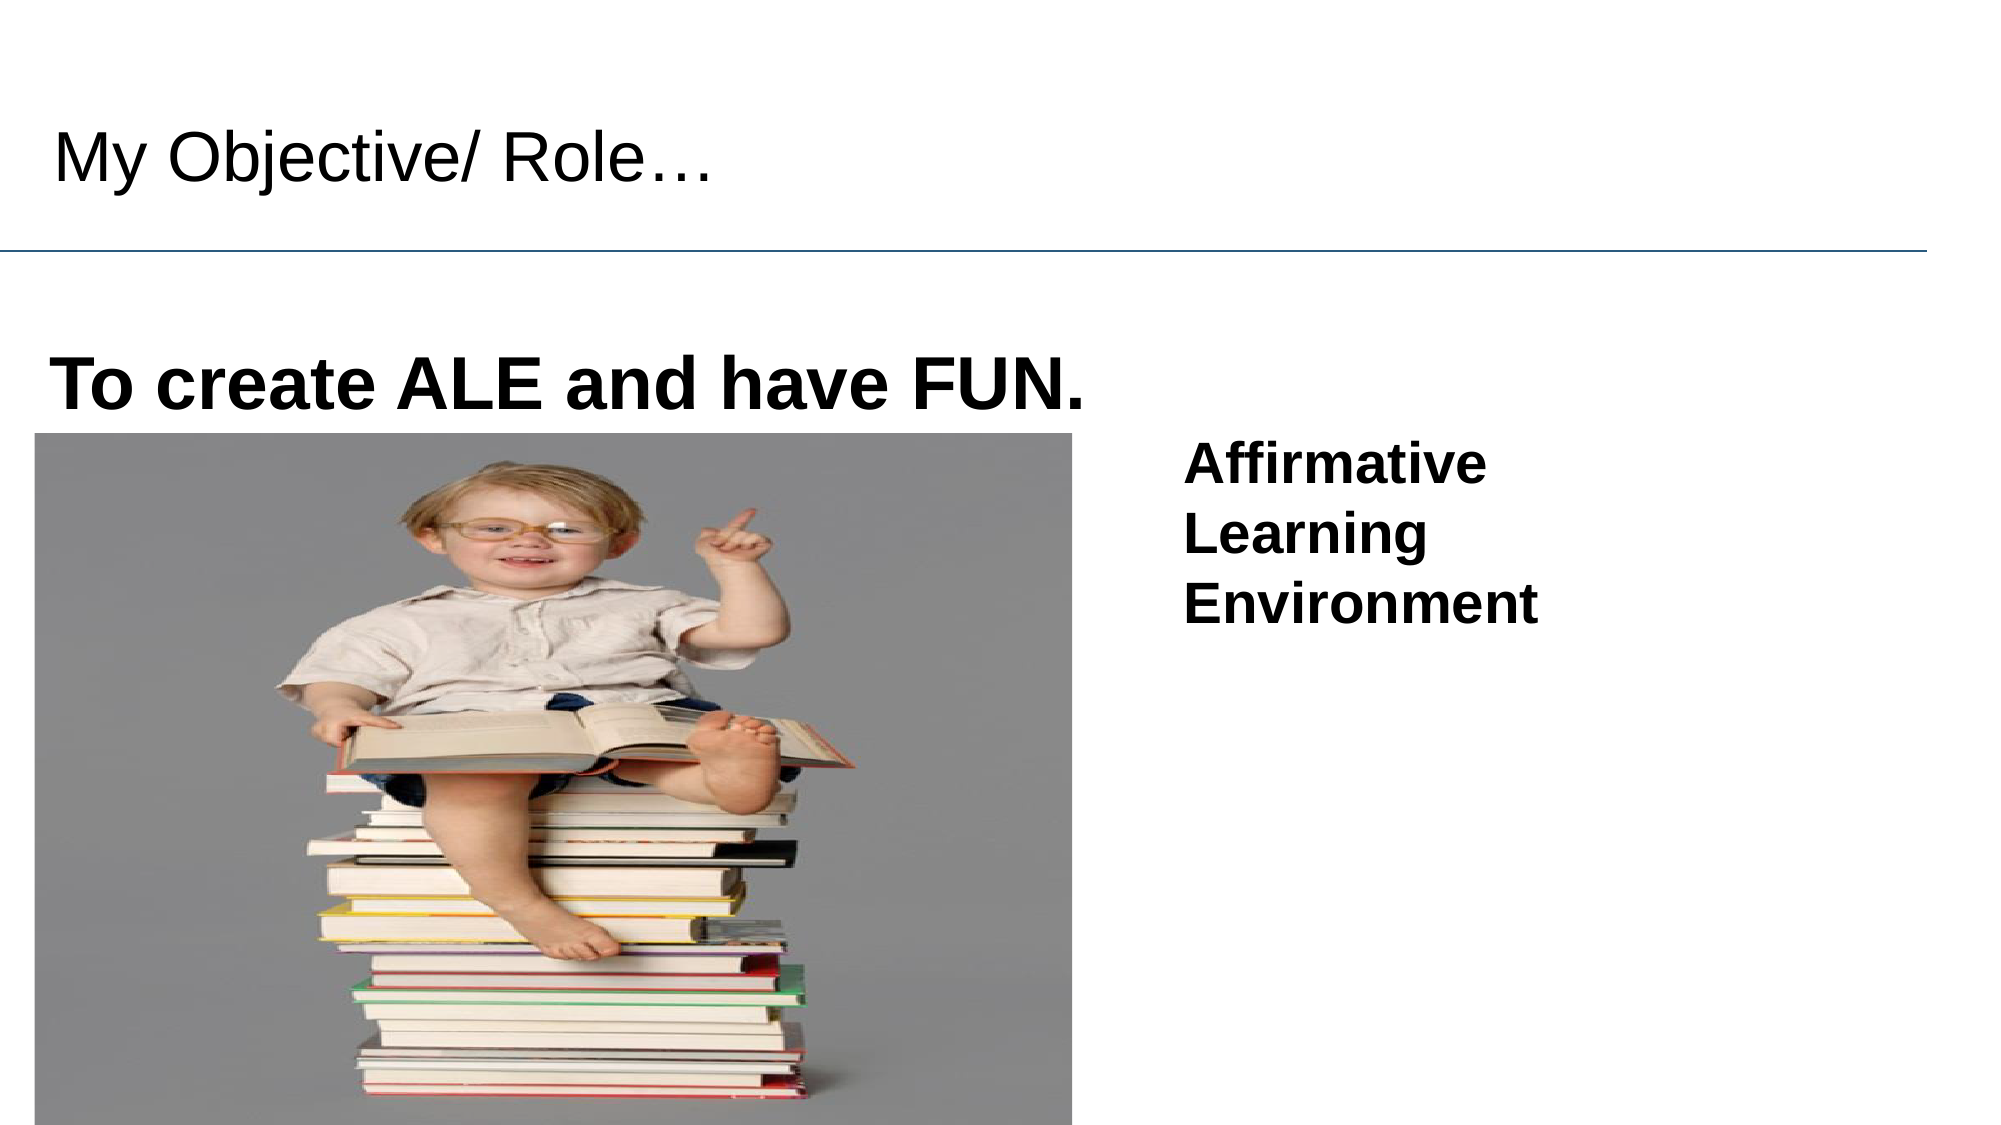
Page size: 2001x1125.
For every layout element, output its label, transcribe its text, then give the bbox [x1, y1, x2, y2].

text_box My Objective/ Role… [38, 103, 733, 203]
text_box To create ALE and have FUN. [34, 297, 1322, 432]
text_box Affirmative Learning Environment [1168, 417, 1767, 642]
picture [34, 433, 1073, 1125]
